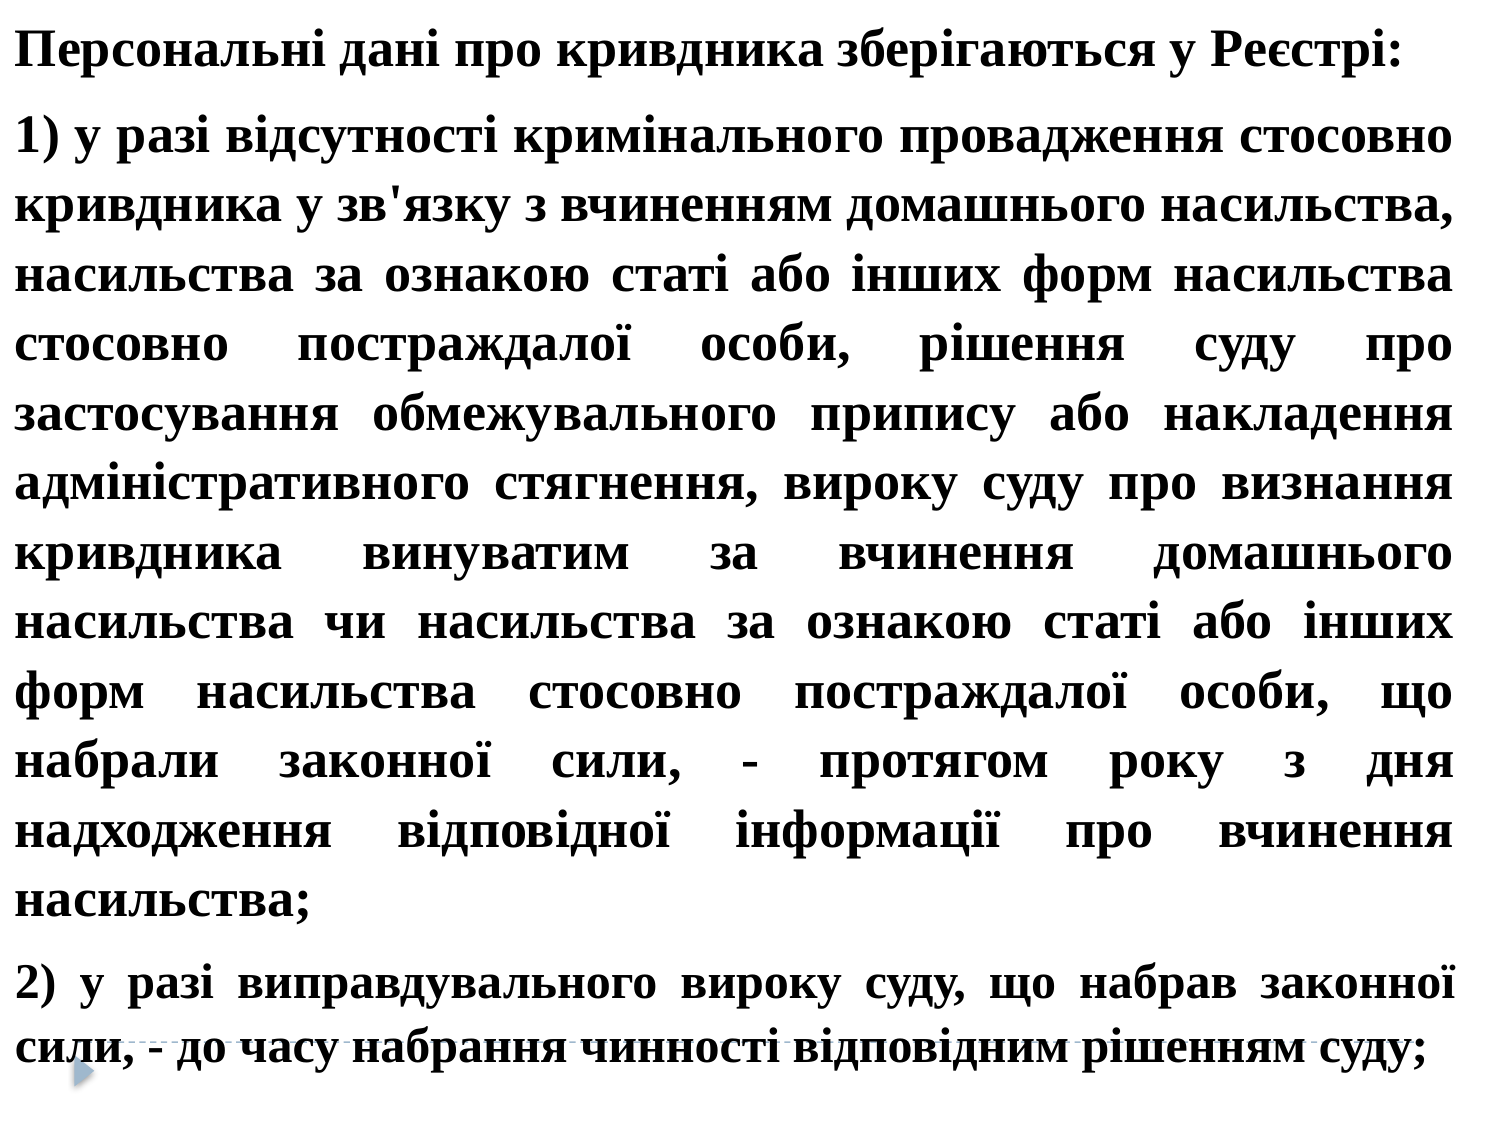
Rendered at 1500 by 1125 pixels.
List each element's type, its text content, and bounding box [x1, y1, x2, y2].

text_box Персональні дані про кривдника зберігаються у Реєстрі: 1) у разі відсутності кримінального провадження стосовно кривдника у зв'язку з вчиненням домашнього насильства, насильства за ознакою статі або інших форм насильства стосовно постраждалої особи, рішення суду про застосування обмежувального припису або накладення адміністративного стягнення, вироку суду про визнання кривдника винуватим за вчинення домашнього насильства чи насильства за ознакою статі або інших форм насильства стосовно постраждалої особи, що набрали законної сили, - протягом року з дня надходження відповідної інформації про вчинення насильства; 2) у разі виправдувального вироку суду, що набрав законної сили, - до часу набрання чинності відповідним рішенням суду; [0, 0, 1471, 1081]
